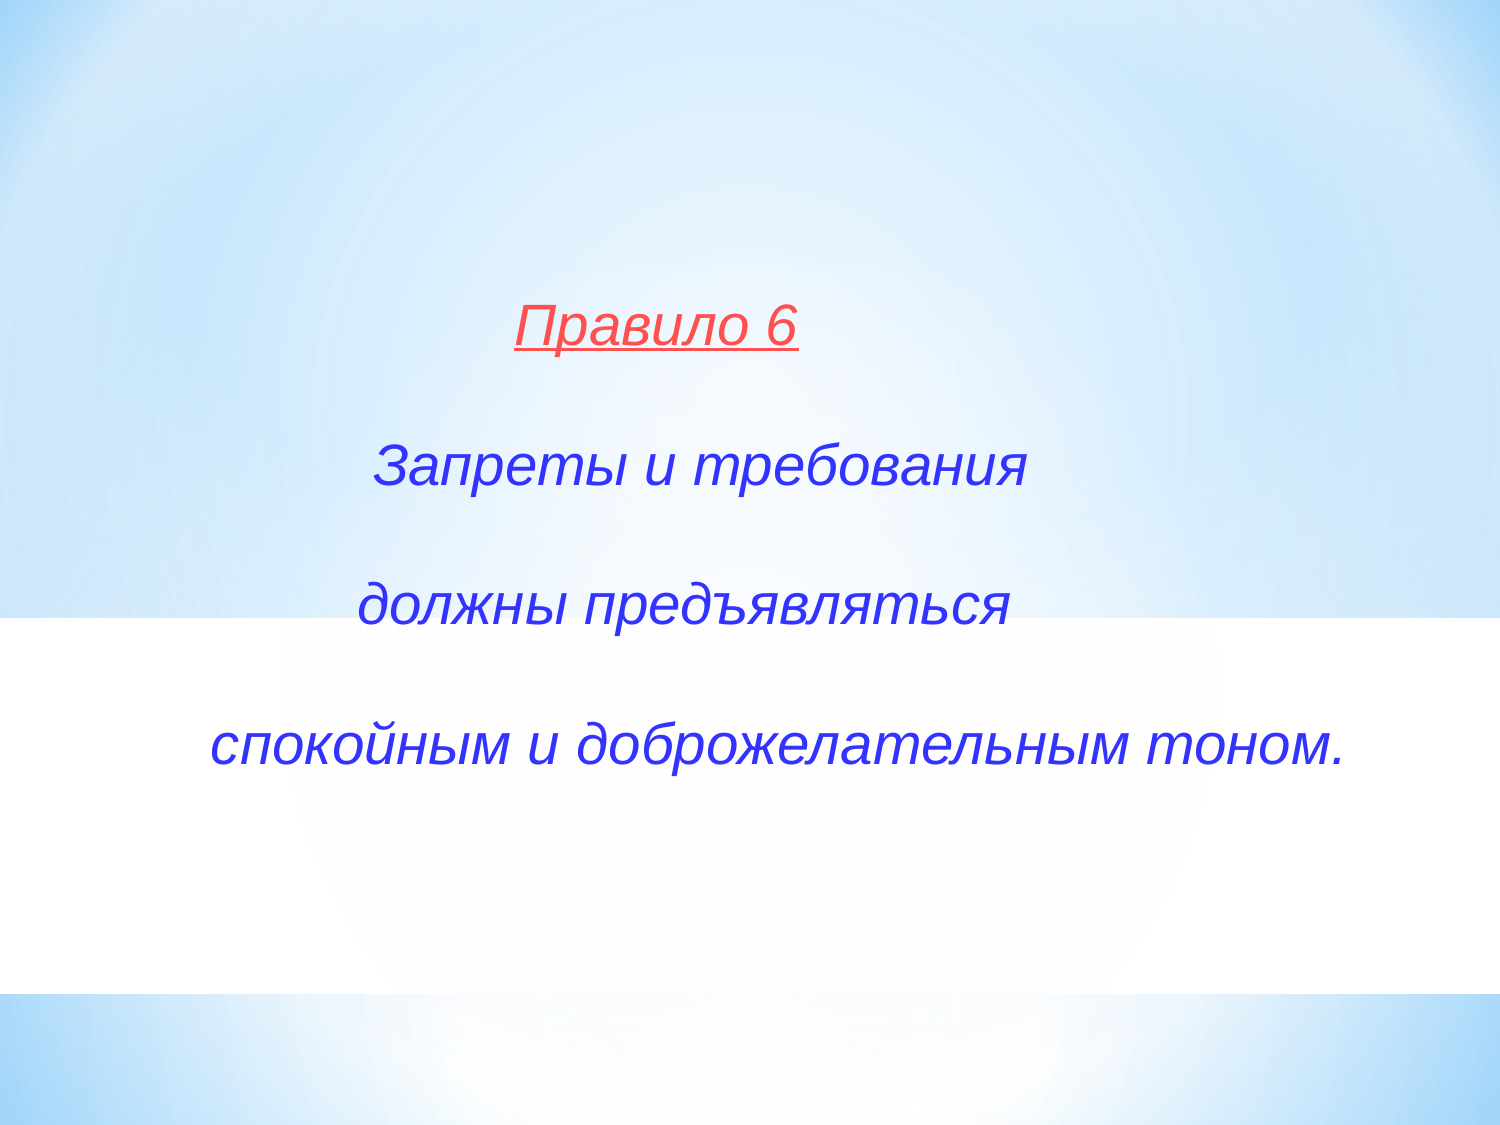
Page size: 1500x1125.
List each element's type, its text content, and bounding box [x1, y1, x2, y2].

text_box Правило 6 Запреты и требования должны предъявляться спокойным и доброжелательным тоном. [163, 278, 1363, 785]
picture [0, 0, 1500, 1125]
